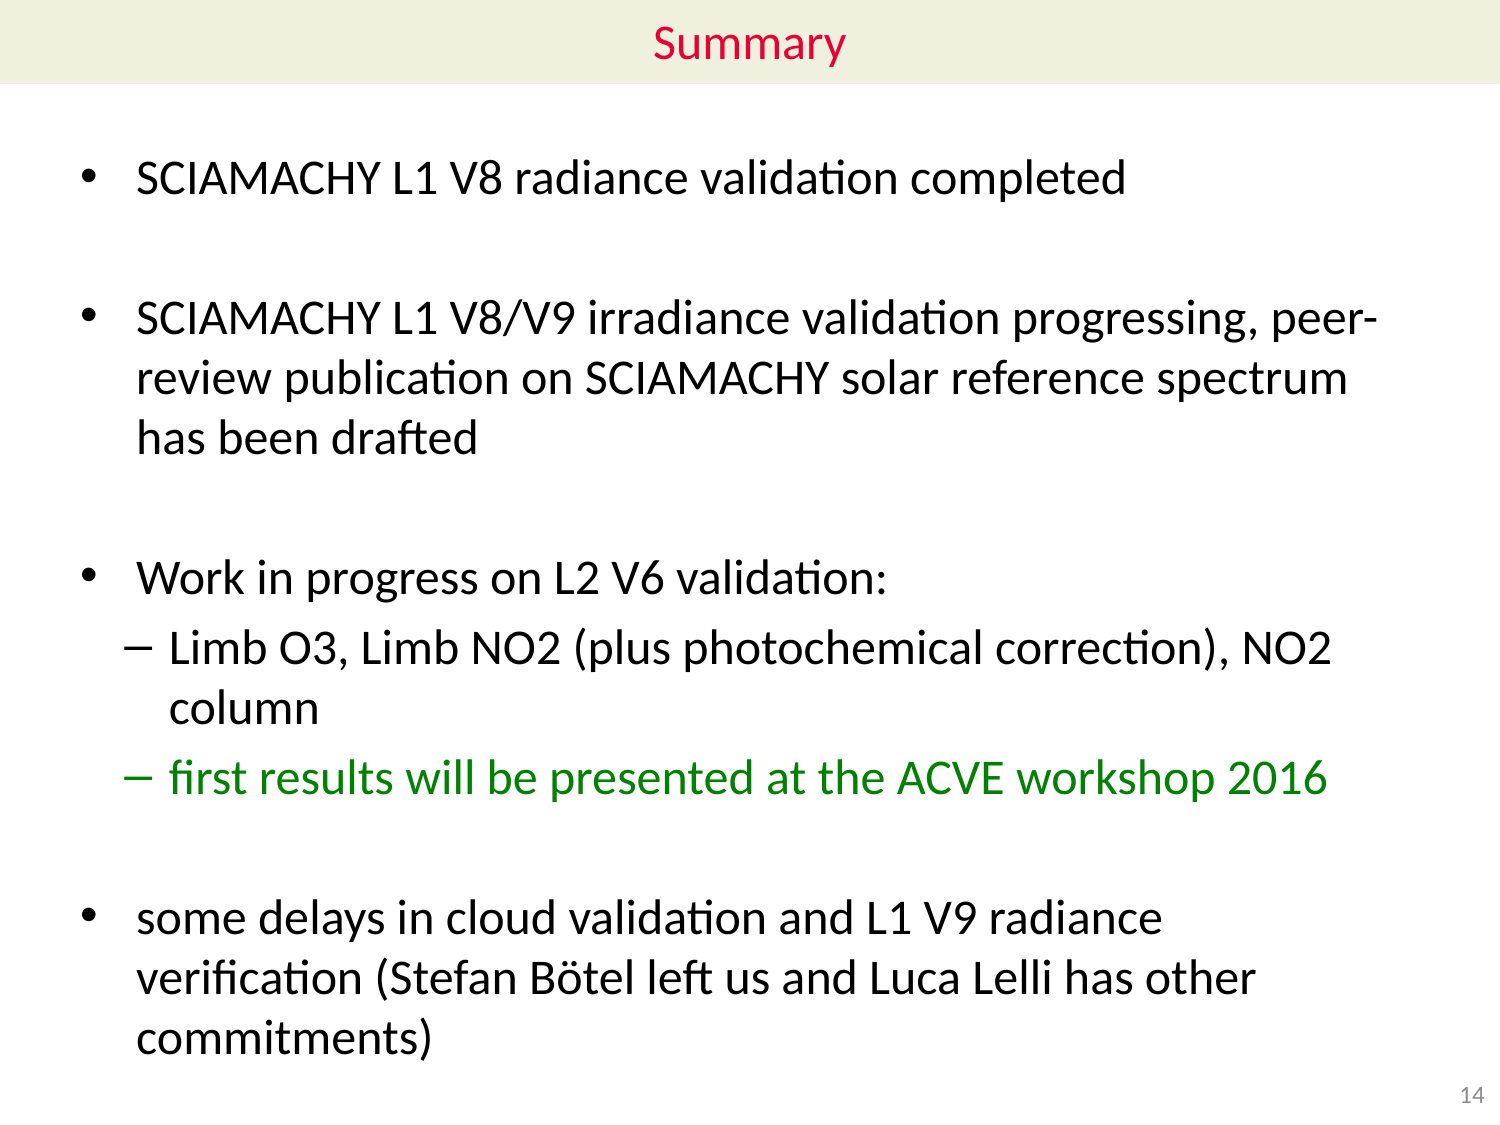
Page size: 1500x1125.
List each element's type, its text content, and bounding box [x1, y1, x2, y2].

slide_number 14 [1387, 1063, 1500, 1124]
list SCIAMACHY L1 V8 radiance validation completed SCIAMACHY L1 V8/V9 irradiance validation progressing, peer-review publication on SCIAMACHY solar reference spectrum has been drafted Work in progress on L2 V6 validation: Limb O3, Limb NO2 (plus photochemical correction), NO2 column first results will be presented at the ACVE workshop 2016 some delays in cloud validation and L1 V9 radiance verification (Stefan Bötel left us and Luca Lelli has other commitments) [64, 137, 1415, 1094]
title Summary [0, 0, 1500, 84]
